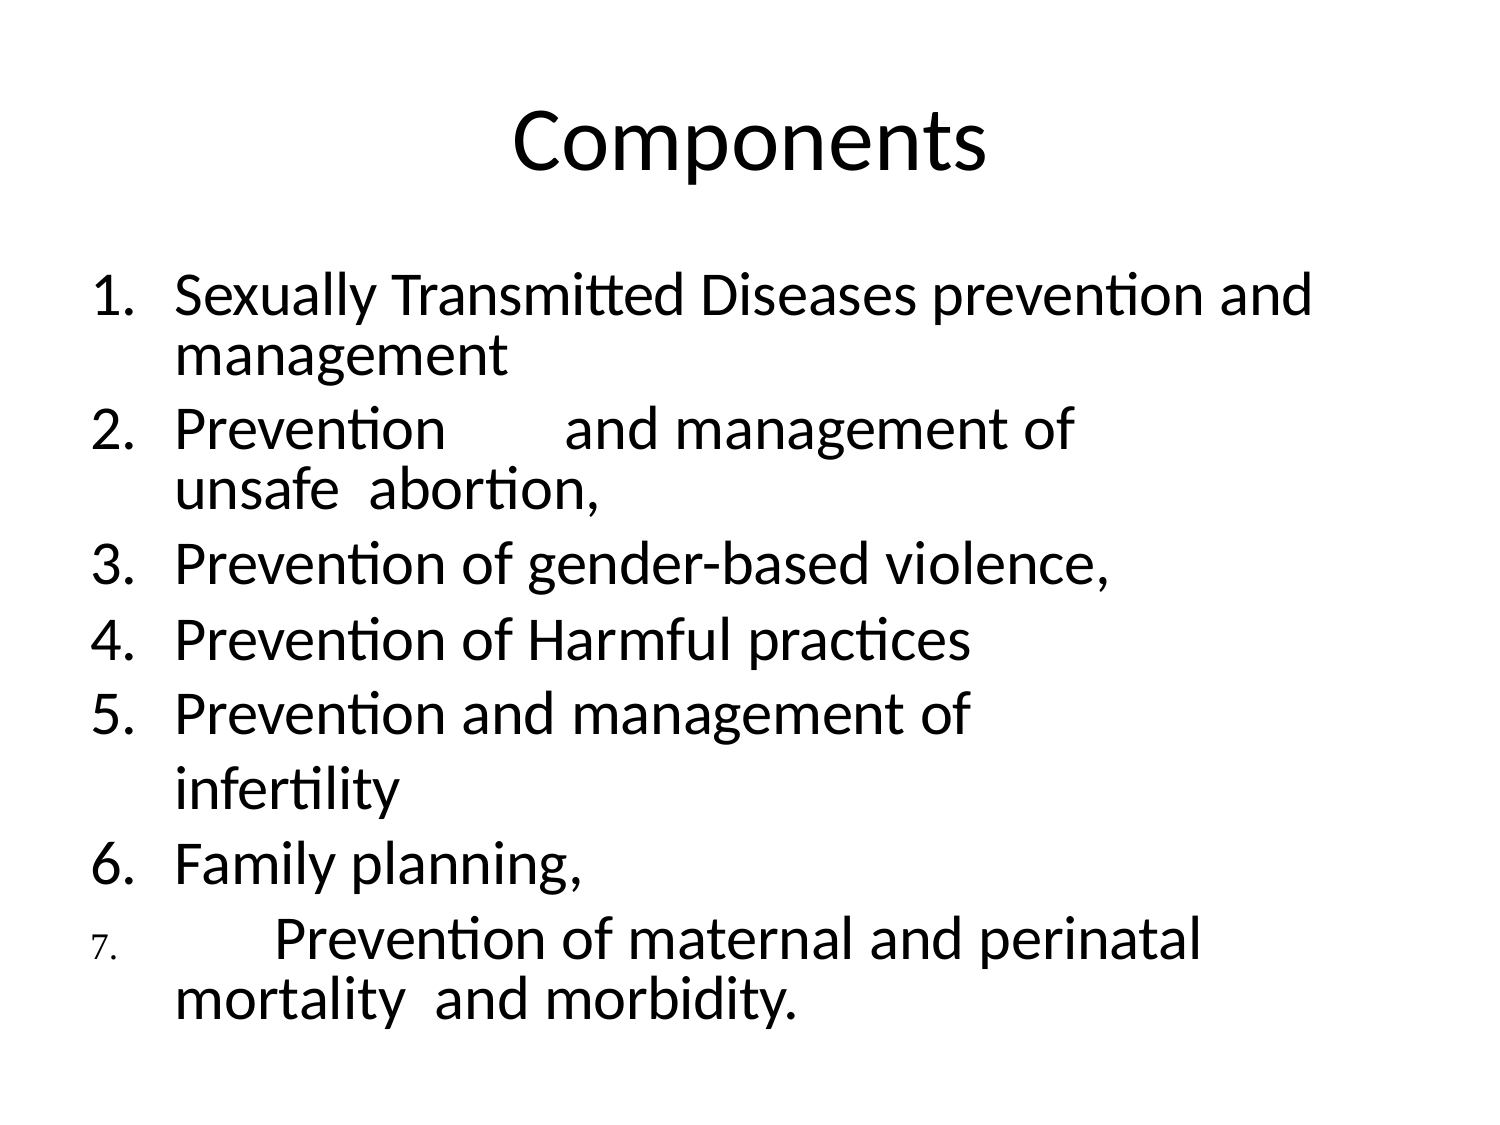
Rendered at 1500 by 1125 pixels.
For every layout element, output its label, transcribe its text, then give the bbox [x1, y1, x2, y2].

text_box Sexually Transmitted Diseases prevention and management Prevention and management of unsafe abortion, Prevention of gender-based violence, Prevention of Harmful practices Prevention and management of infertility Family planning, Prevention of maternal and perinatal mortality and morbidity. [87, 250, 1373, 1032]
title Components [510, 37, 991, 228]
